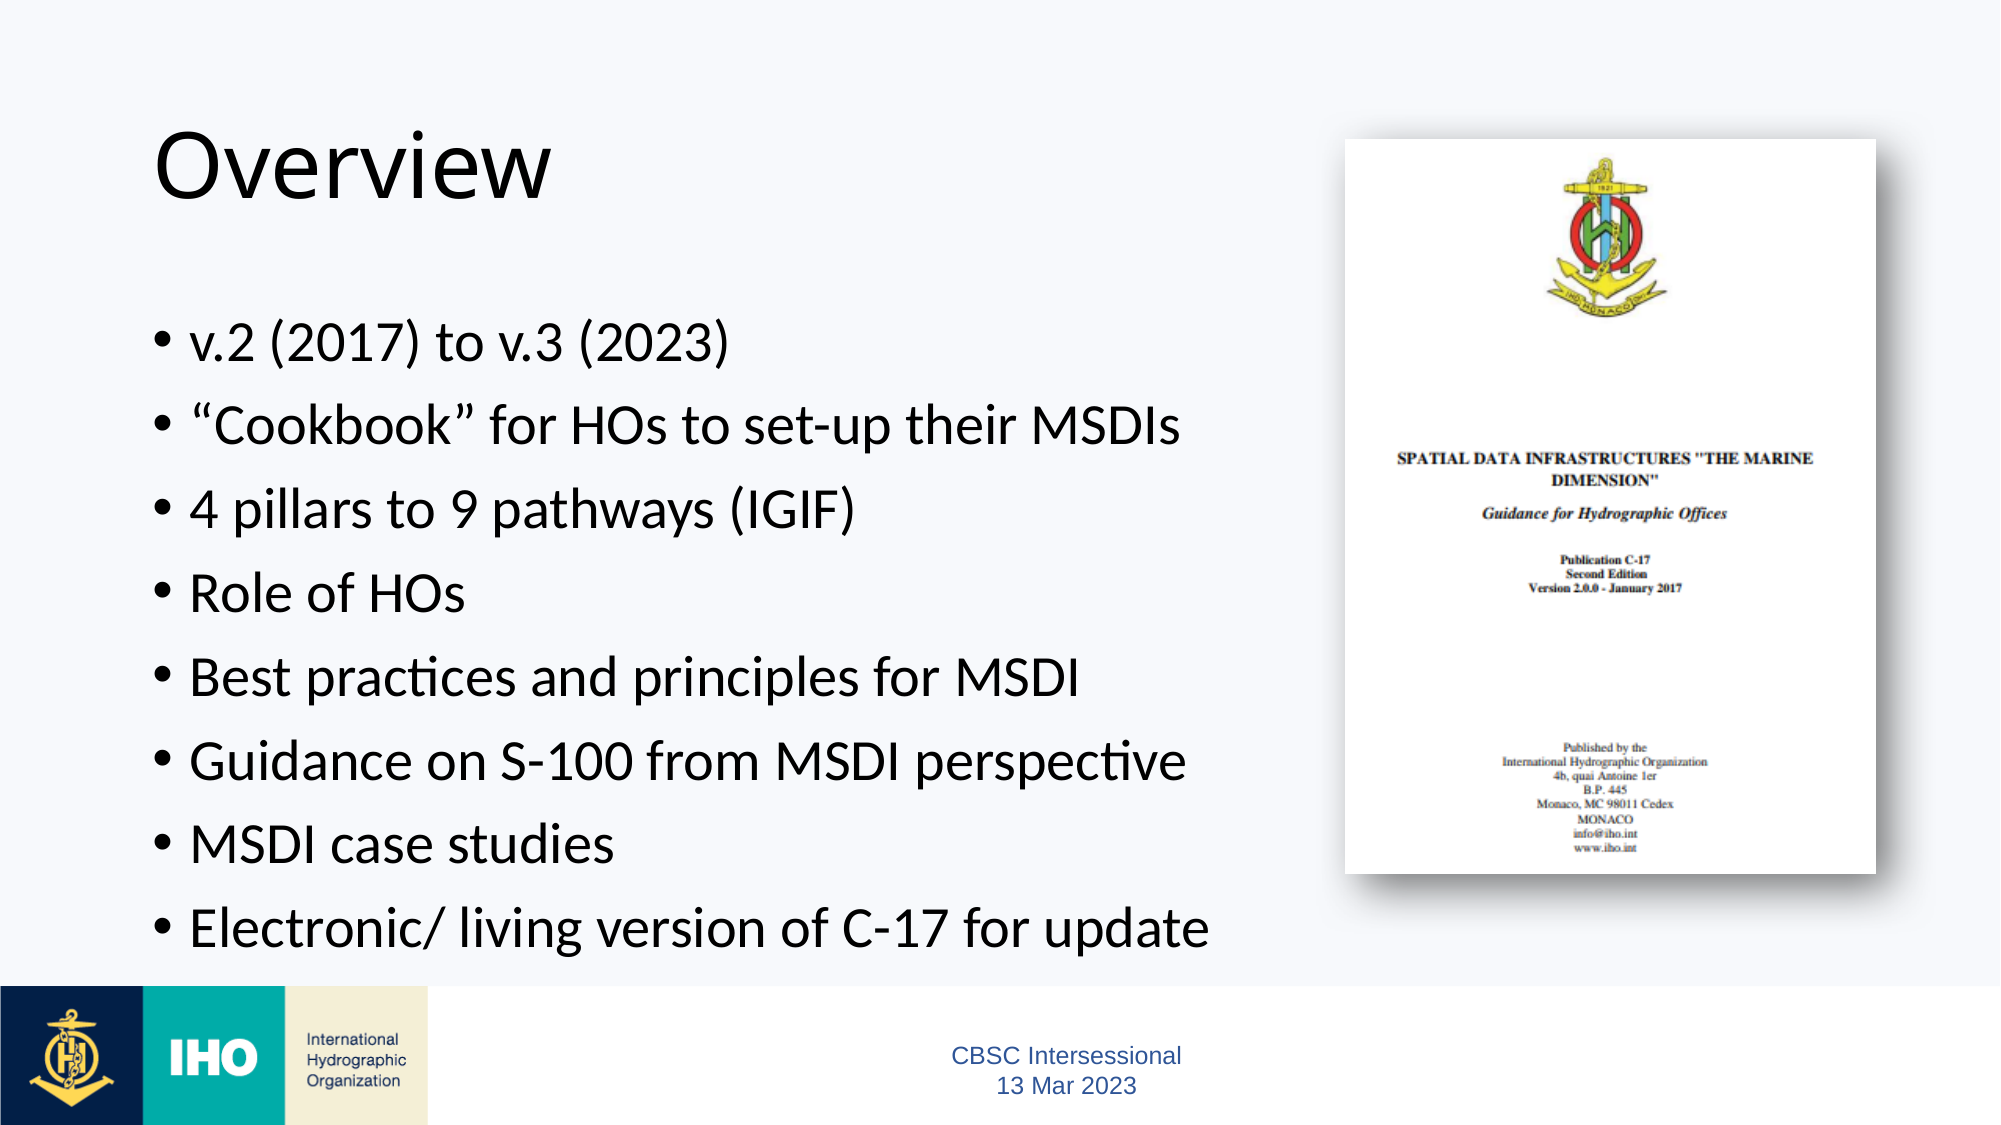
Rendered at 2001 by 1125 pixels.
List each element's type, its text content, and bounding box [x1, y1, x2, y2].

title Overview [137, 59, 1863, 278]
picture [0, 987, 428, 1125]
picture [1345, 139, 1876, 874]
list v.2 (2017) to v.3 (2023) “Cookbook” for HOs to set-up their MSDIs 4 pillars to 9 pathways (IGIF) Role of HOs Best practices and principles for MSDI Guidance on S-100 from MSDI perspective MSDI case studies Electronic/ living version of C-17 for update [137, 303, 1863, 1017]
